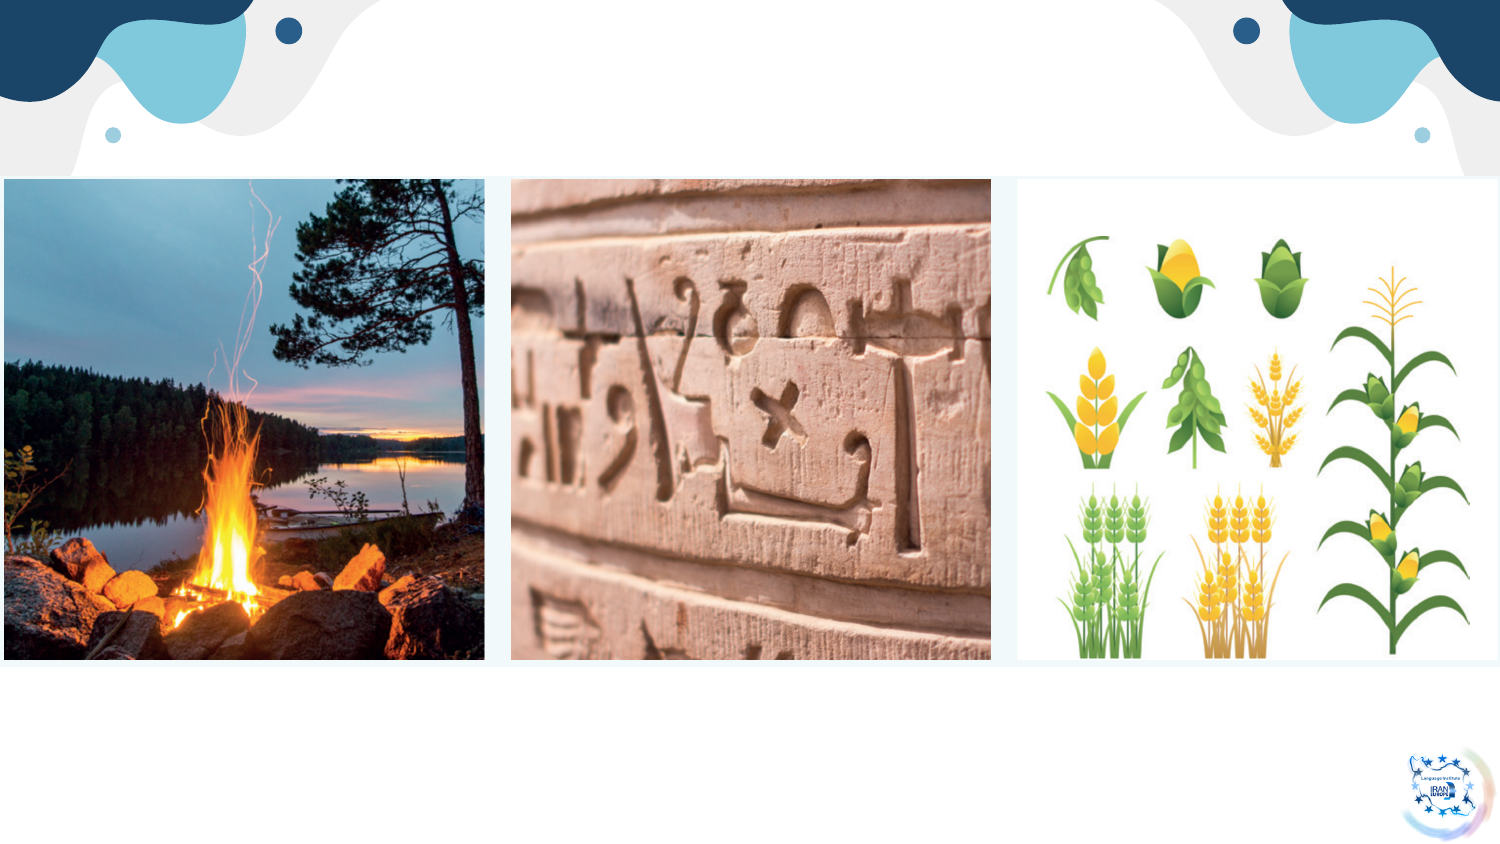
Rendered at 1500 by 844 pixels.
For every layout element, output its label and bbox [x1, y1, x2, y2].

picture [1396, 742, 1500, 844]
picture [0, 176, 1500, 667]
